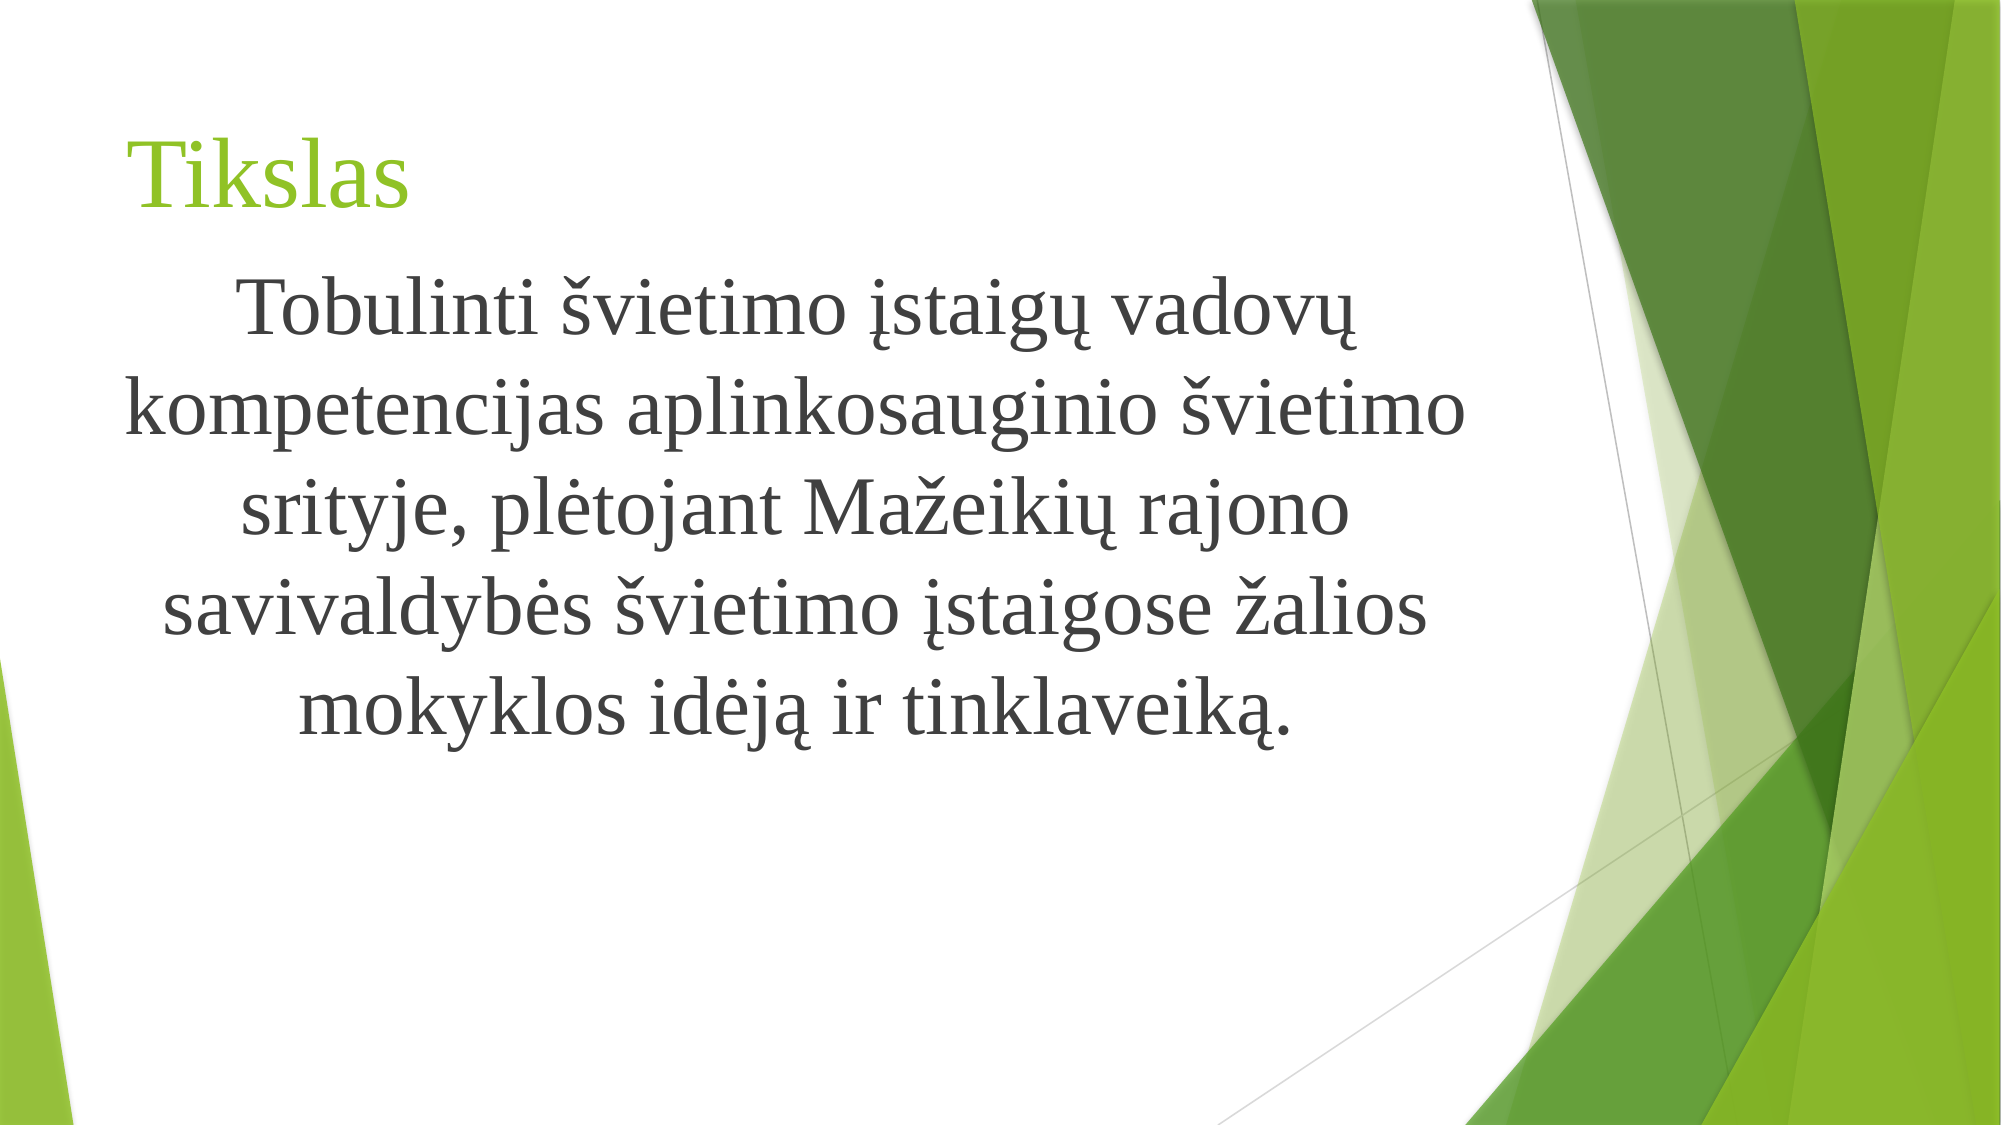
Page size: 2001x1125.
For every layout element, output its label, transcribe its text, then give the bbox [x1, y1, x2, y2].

list Tobulinti švietimo įstaigų vadovų kompetencijas aplinkosauginio švietimo srityje, plėtojant Mažeikių rajono savivaldybės švietimo įstaigose žalios mokyklos idėją ir tinklaveiką. [57, 243, 1536, 957]
title Tikslas [111, 99, 1522, 243]
